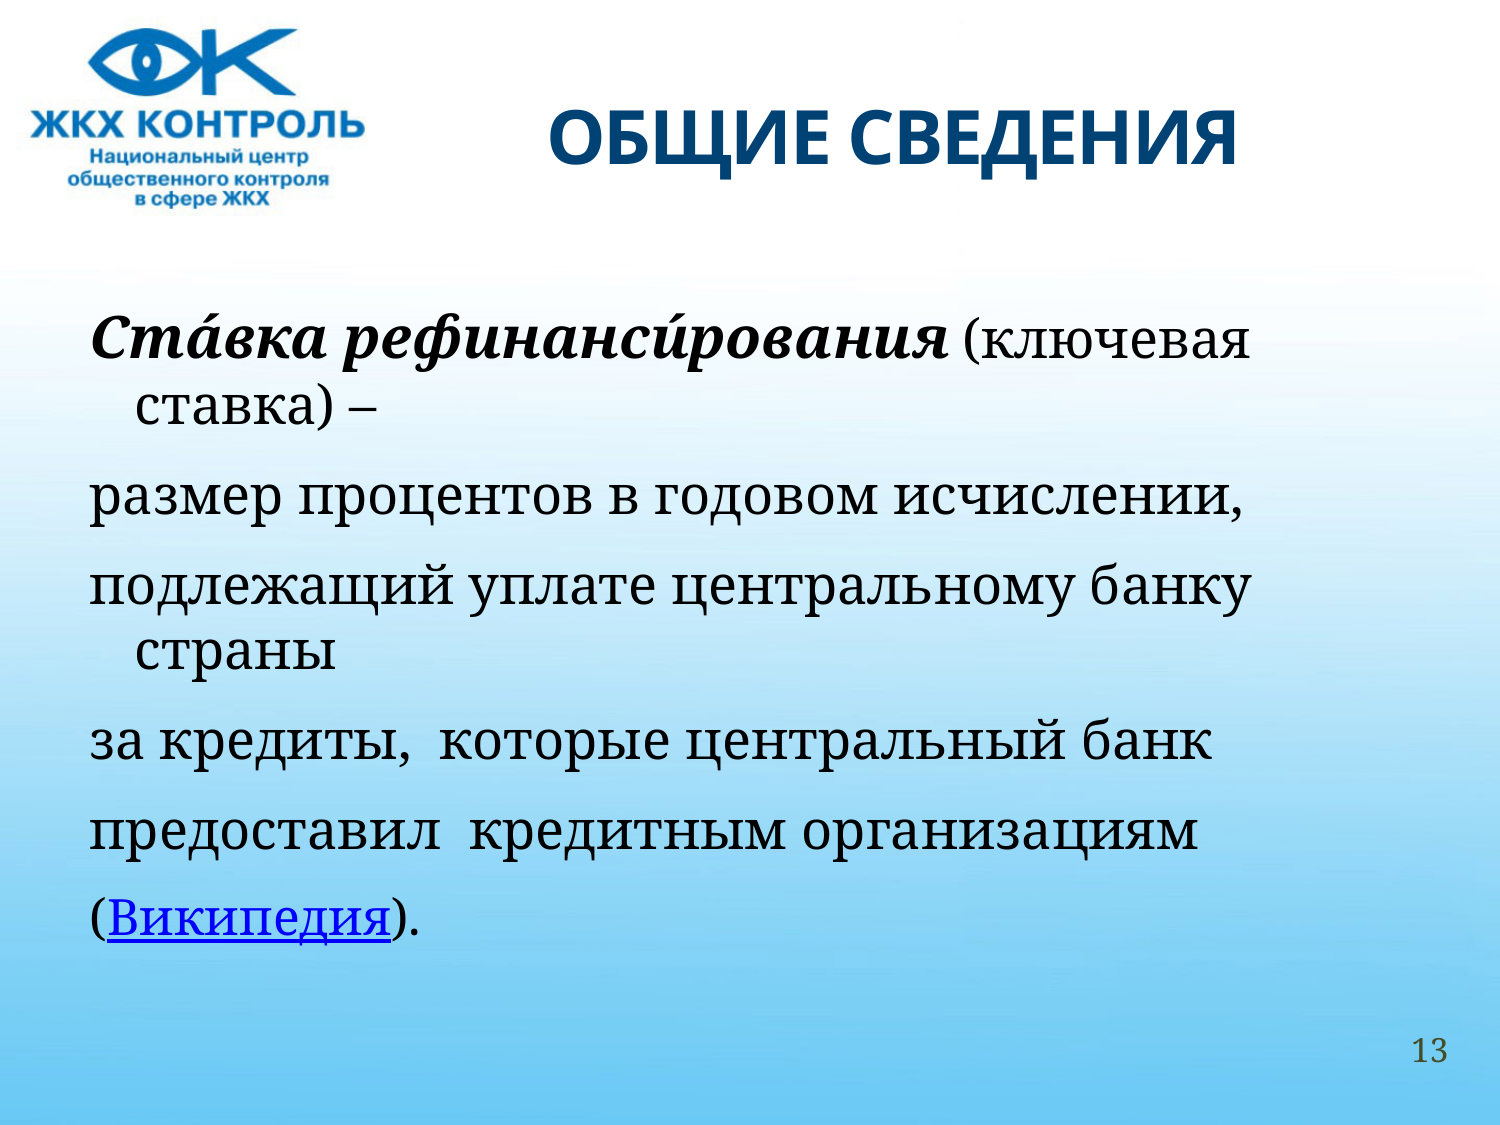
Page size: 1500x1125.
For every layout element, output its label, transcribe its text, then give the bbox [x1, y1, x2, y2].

list Ста́вка рефинанси́рования (ключевая ставка) – размер процентов в годовом исчислении, подлежащий уплате центральному банку страны за кредиты, которые центральный банк предоставил кредитным организациям (Википедия). [75, 292, 1425, 1000]
slide_number 13 [1379, 1014, 1480, 1089]
title ОБЩИЕ СВЕДЕНИЯ [363, 24, 1425, 188]
picture [0, 0, 1500, 1125]
